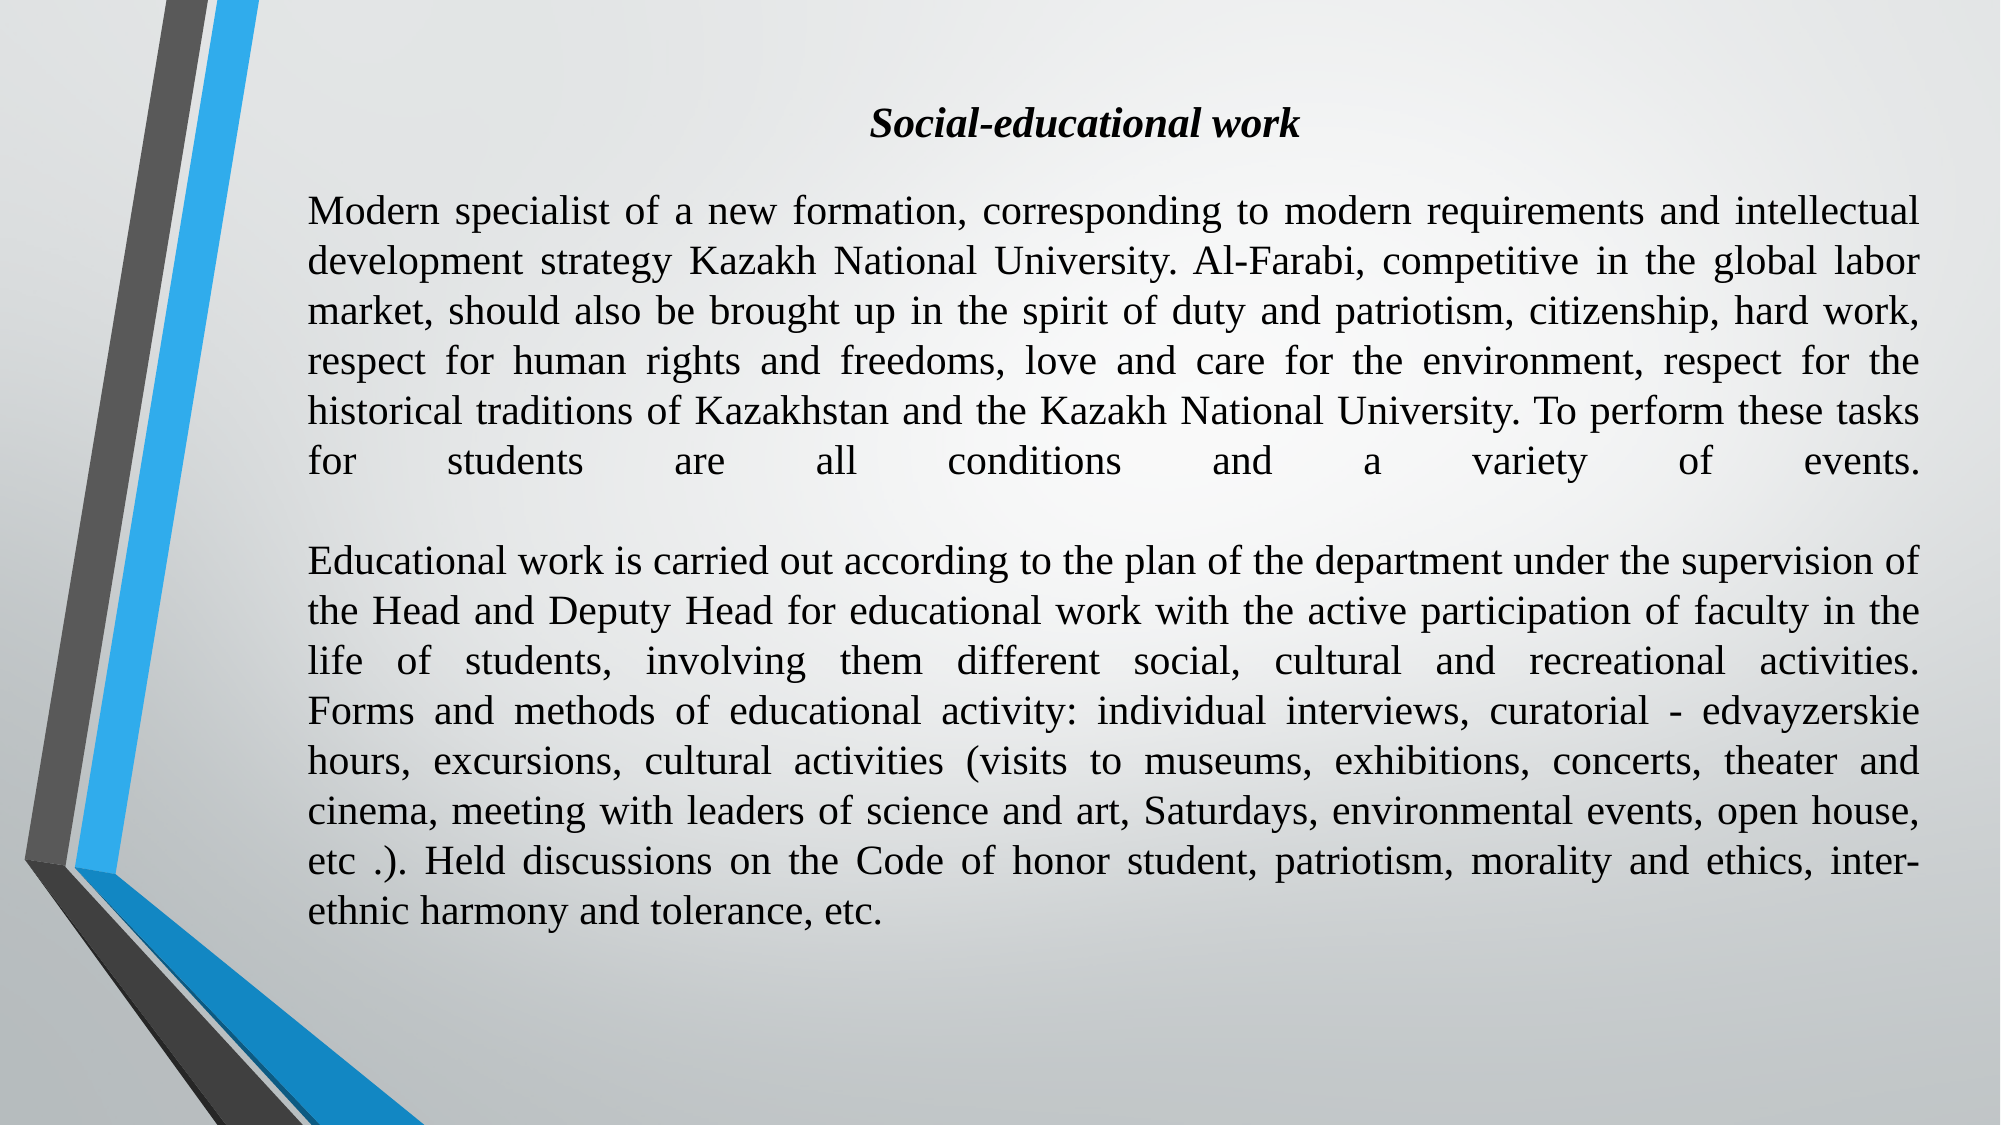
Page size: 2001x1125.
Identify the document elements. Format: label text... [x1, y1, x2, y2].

list Modern specialist of a new formation, corresponding to modern requirements and intellectual development strategy Kazakh National University. Al-Farabi, competitive in the global labor market, should also be brought up in the spirit of duty and patriotism, citizenship, hard work, respect for human rights and freedoms, love and care for the environment, respect for the historical traditions of Kazakhstan and the Kazakh National University. To perform these tasks for students are all conditions and a variety of events. Educational work is carried out according to the plan of the department under the supervision of the Head and Deputy Head for educational work with the active participation of faculty in the life of students, involving them different social, cultural and recreational activities. Forms and methods of educational activity: individual interviews, curatorial - edvayzerskie hours, excursions, cultural activities (visits to museums, exhibitions, concerts, theater and cinema, meeting with leaders of science and art, Saturdays, environmental events, open house, etc .). Held discussions on the Code of honor student, patriotism, morality and ethics, inter-ethnic harmony and tolerance, etc. [245, 269, 1937, 847]
title Social-educational work [263, 33, 1908, 250]
